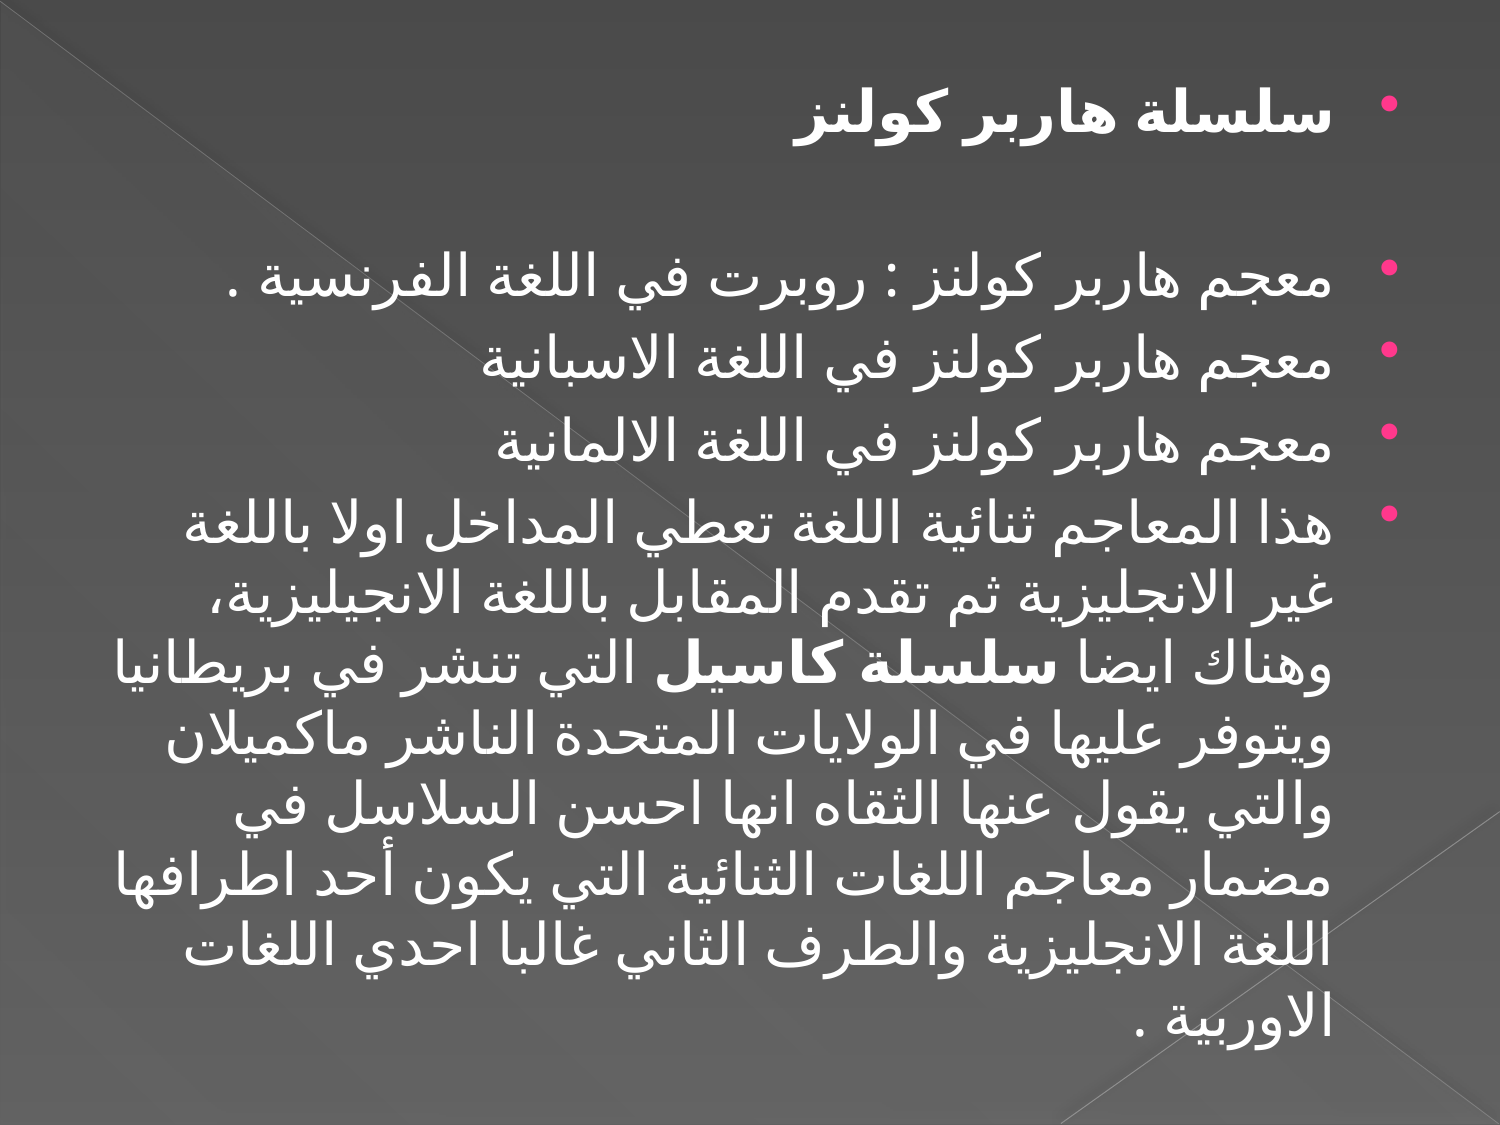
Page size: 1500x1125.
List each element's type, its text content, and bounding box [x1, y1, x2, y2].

list سلسلة هاربر كولنز معجم هاربر كولنز : روبرت في اللغة الفرنسية . معجم هاربر كولنز في اللغة الاسبانية معجم هاربر كولنز في اللغة الالمانية هذا المعاجم ثنائية اللغة تعطي المداخل اولا باللغة غير الانجليزية ثم تقدم المقابل باللغة الانجيليزية، وهناك ايضا سلسلة كاسيل التي تنشر في بريطانيا ويتوفر عليها في الولايات المتحدة الناشر ماكميلان والتي يقول عنها الثقاه انها احسن السلاسل في مضمار معاجم اللغات الثنائية التي يكون أحد اطرافها اللغة الانجليزية والطرف الثاني غالبا احدي اللغات الاوربية . [75, 66, 1425, 1059]
